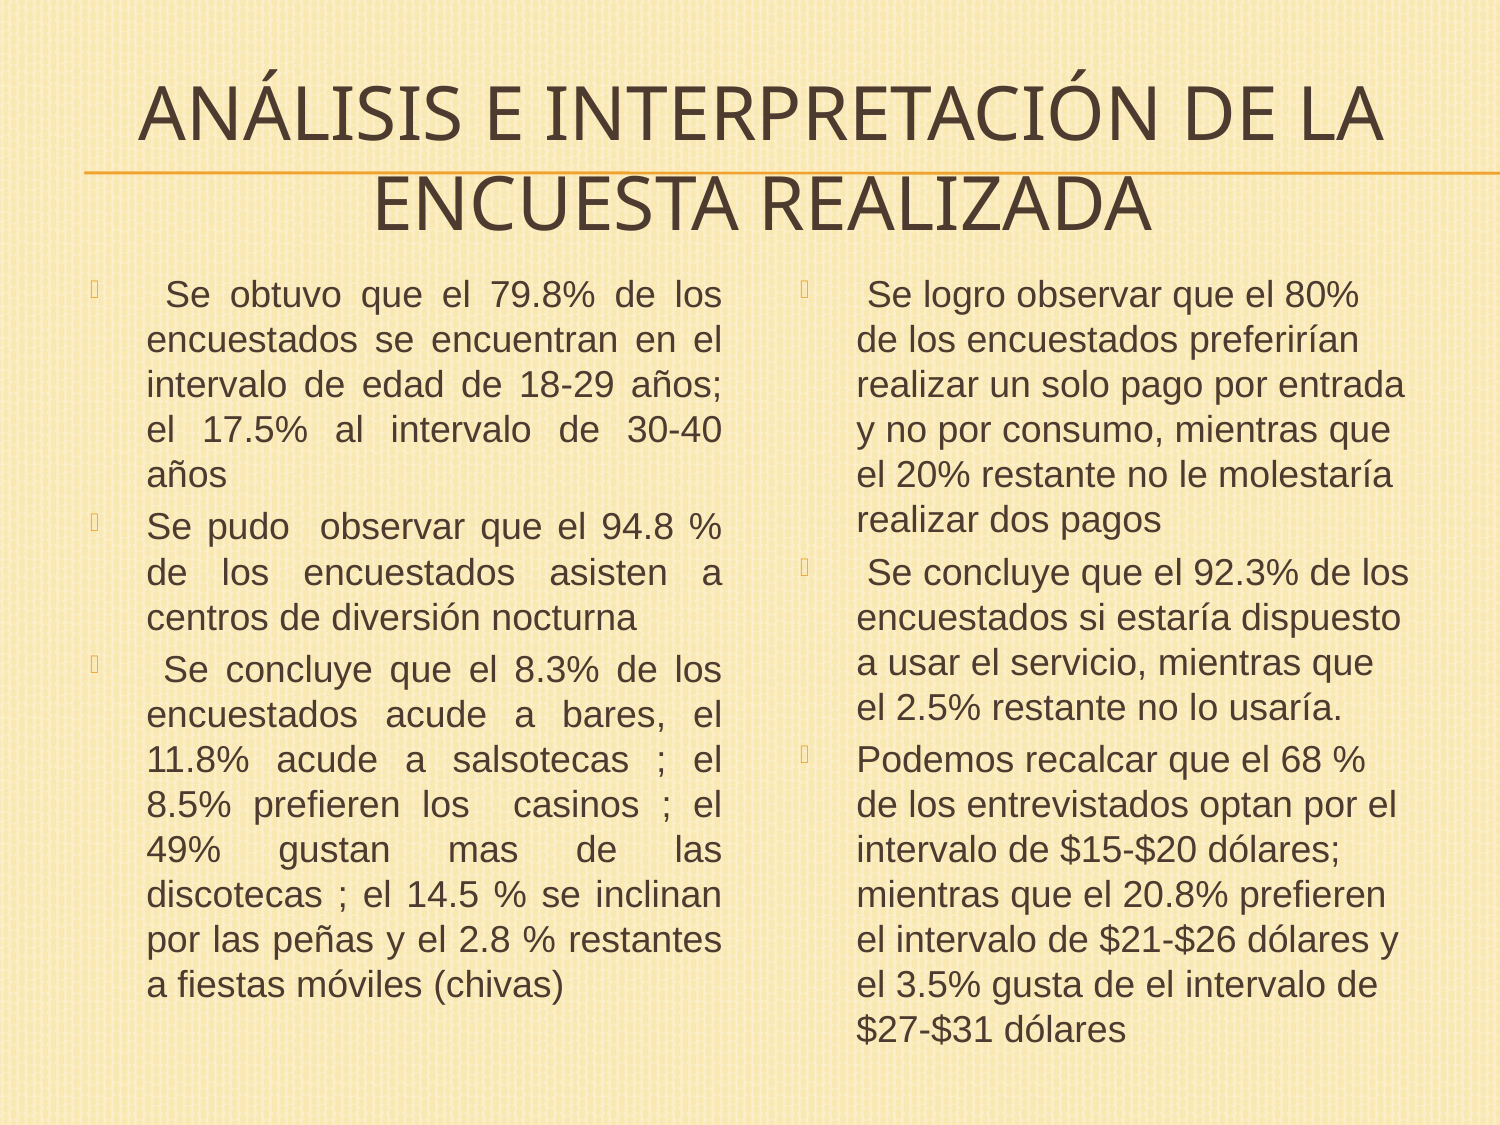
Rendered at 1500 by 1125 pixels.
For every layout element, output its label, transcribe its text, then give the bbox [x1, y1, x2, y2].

list Se obtuvo que el 79.8% de los encuestados se encuentran en el intervalo de edad de 18-29 años; el 17.5% al intervalo de 30-40 años Se pudo observar que el 94.8 % de los encuestados asisten a centros de diversión nocturna Se concluye que el 8.3% de los encuestados acude a bares, el 11.8% acude a salsotecas ; el 8.5% prefieren los casinos ; el 49% gustan mas de las discotecas ; el 14.5 % se inclinan por las peñas y el 2.8 % restantes a fiestas móviles (chivas) [75, 262, 738, 1090]
list Se logro observar que el 80% de los encuestados preferirían realizar un solo pago por entrada y no por consumo, mientras que el 20% restante no le molestaría realizar dos pagos Se concluye que el 92.3% de los encuestados si estaría dispuesto a usar el servicio, mientras que el 2.5% restante no lo usaría. Podemos recalcar que el 68 % de los entrevistados optan por el intervalo de $15-$20 dólares; mientras que el 20.8% prefieren el intervalo de $21-$26 dólares y el 3.5% gusta de el intervalo de $27-$31 dólares [785, 262, 1425, 1102]
title Análisis e interpretación de la encuesta realizada [49, 131, 1475, 270]
